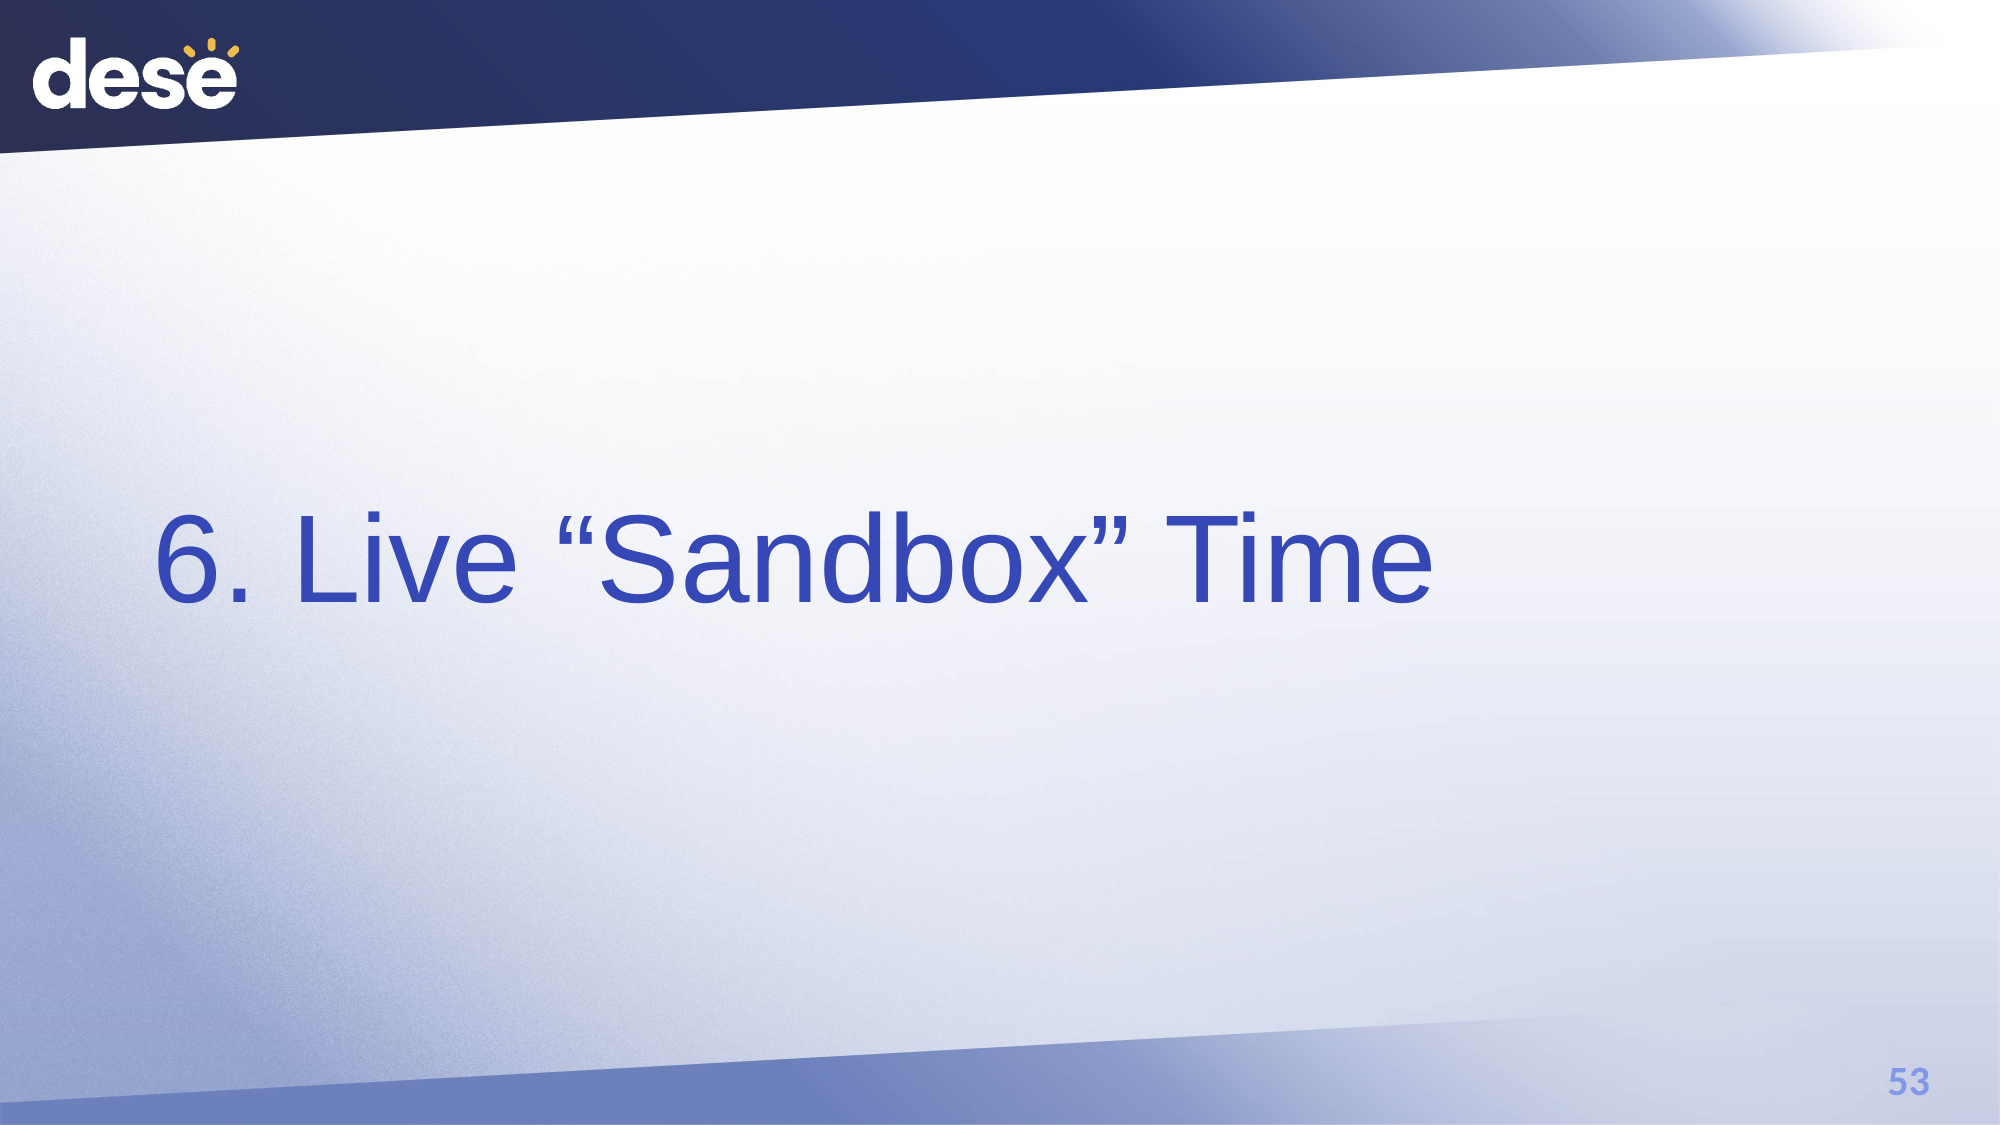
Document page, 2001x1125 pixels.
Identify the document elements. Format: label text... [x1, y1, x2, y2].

title 6. Live “Sandbox” Time [137, 472, 1922, 653]
picture [0, 0, 2000, 1125]
